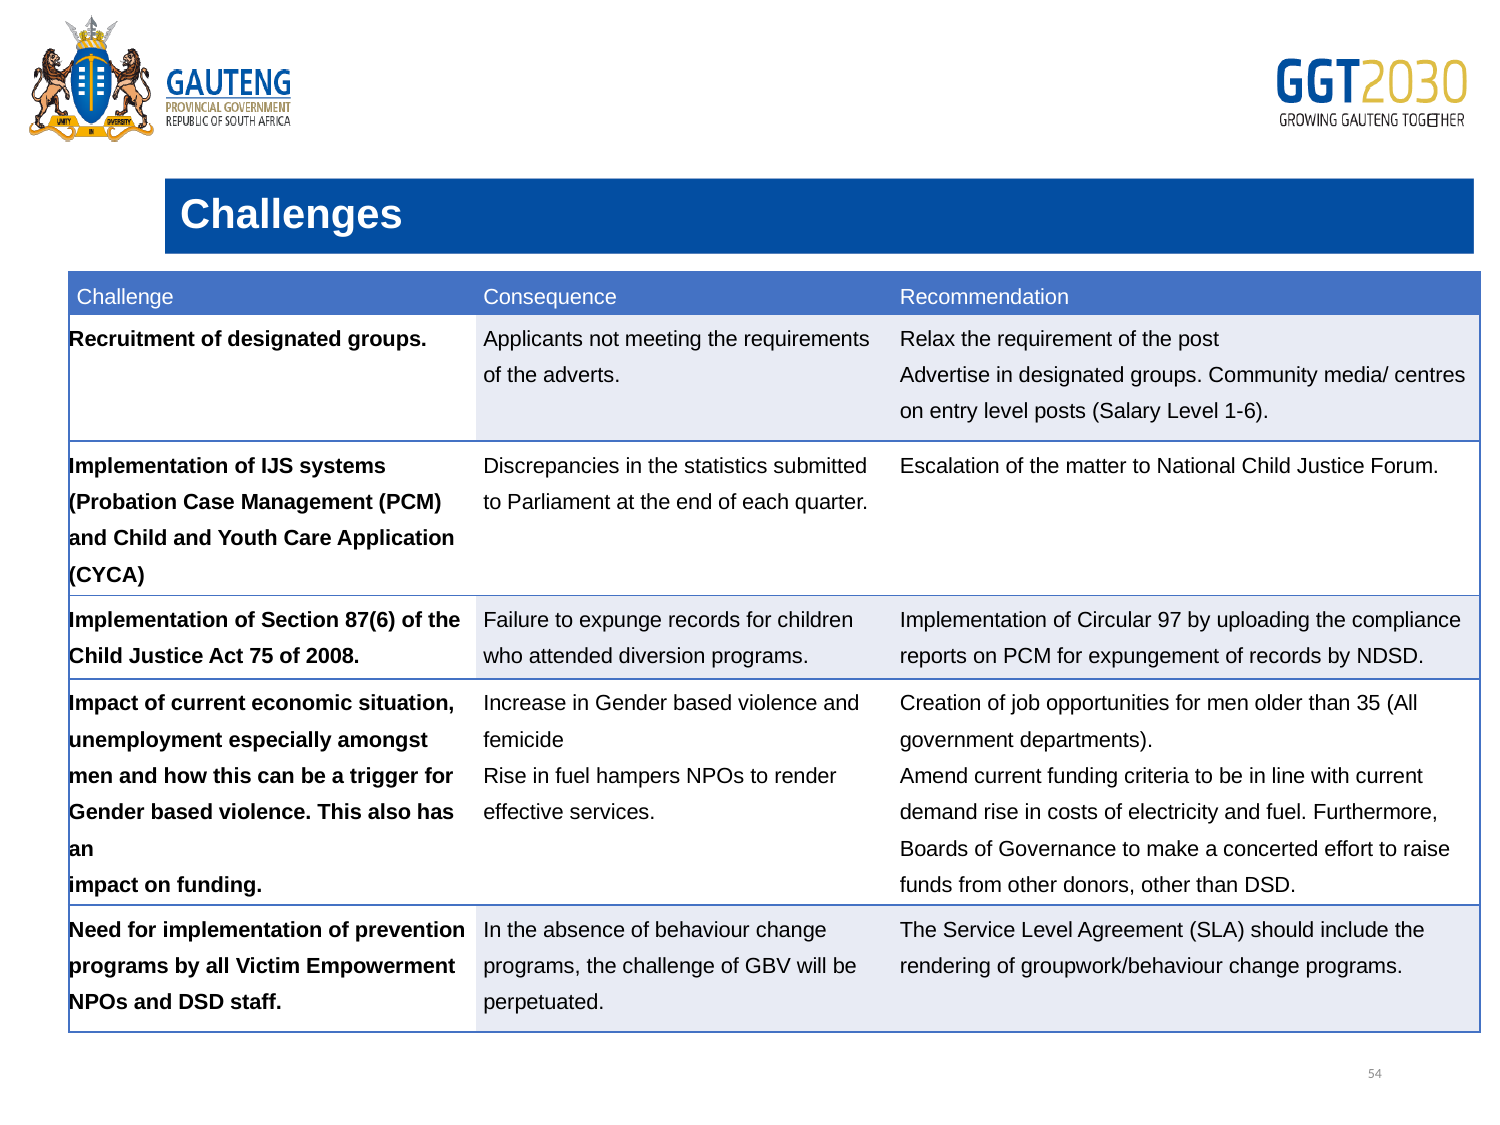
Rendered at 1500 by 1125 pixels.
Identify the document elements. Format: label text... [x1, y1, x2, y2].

table_header Challenge [70, 273, 476, 314]
table_cell Creation of job opportunities for men older than 35 (All government departments). Amend current funding criteria to be in line with current demand rise in costs of electricity and fuel. Furthermore, Boards of Governance to make a concerted effort to raise funds from other donors, other than DSD. [892, 680, 1479, 904]
table_cell Escalation of the matter to National Child Justice Forum. [892, 442, 1479, 595]
table_cell Implementation of Circular 97 by uploading the compliance reports on PCM for expungement of records by NDSD. [892, 596, 1479, 678]
table_cell Relax the requirement of the post Advertise in designated groups. Community media/ centres on entry level posts (Salary Level 1-6). [892, 315, 1479, 440]
table_cell Impact of current economic situation, unemployment especially amongst men and how this can be a trigger for Gender based violence. This also has an impact on funding. [70, 680, 476, 904]
slide_number 54 [1059, 1042, 1397, 1103]
table_cell Applicants not meeting the requirements of the adverts. [476, 315, 892, 440]
table_header Recommendation [892, 273, 1479, 314]
table_cell In the absence of behaviour change programs, the challenge of GBV will be perpetuated. [476, 906, 892, 1031]
table_cell Recruitment of designated groups. [70, 315, 476, 440]
table_cell Failure to expunge records for children who attended diversion programs. [476, 596, 892, 678]
table_cell Discrepancies in the statistics submitted to Parliament at the end of each quarter. [476, 442, 892, 595]
text_box Challenges [165, 181, 1480, 242]
table_cell Need for implementation of prevention programs by all Victim Empowerment NPOs and DSD staff. [70, 906, 476, 1031]
table_cell Increase in Gender based violence and femicide Rise in fuel hampers NPOs to render effective services. [476, 680, 892, 904]
table_cell Implementation of Section 87(6) of the Child Justice Act 75 of 2008. [70, 596, 476, 678]
picture [0, 0, 1500, 1125]
table_cell The Service Level Agreement (SLA) should include the rendering of groupwork/behaviour change programs. [892, 906, 1479, 1031]
table_cell Implementation of IJS systems (Probation Case Management (PCM) and Child and Youth Care Application (CYCA) [70, 442, 476, 595]
table_header Consequence [476, 273, 892, 314]
